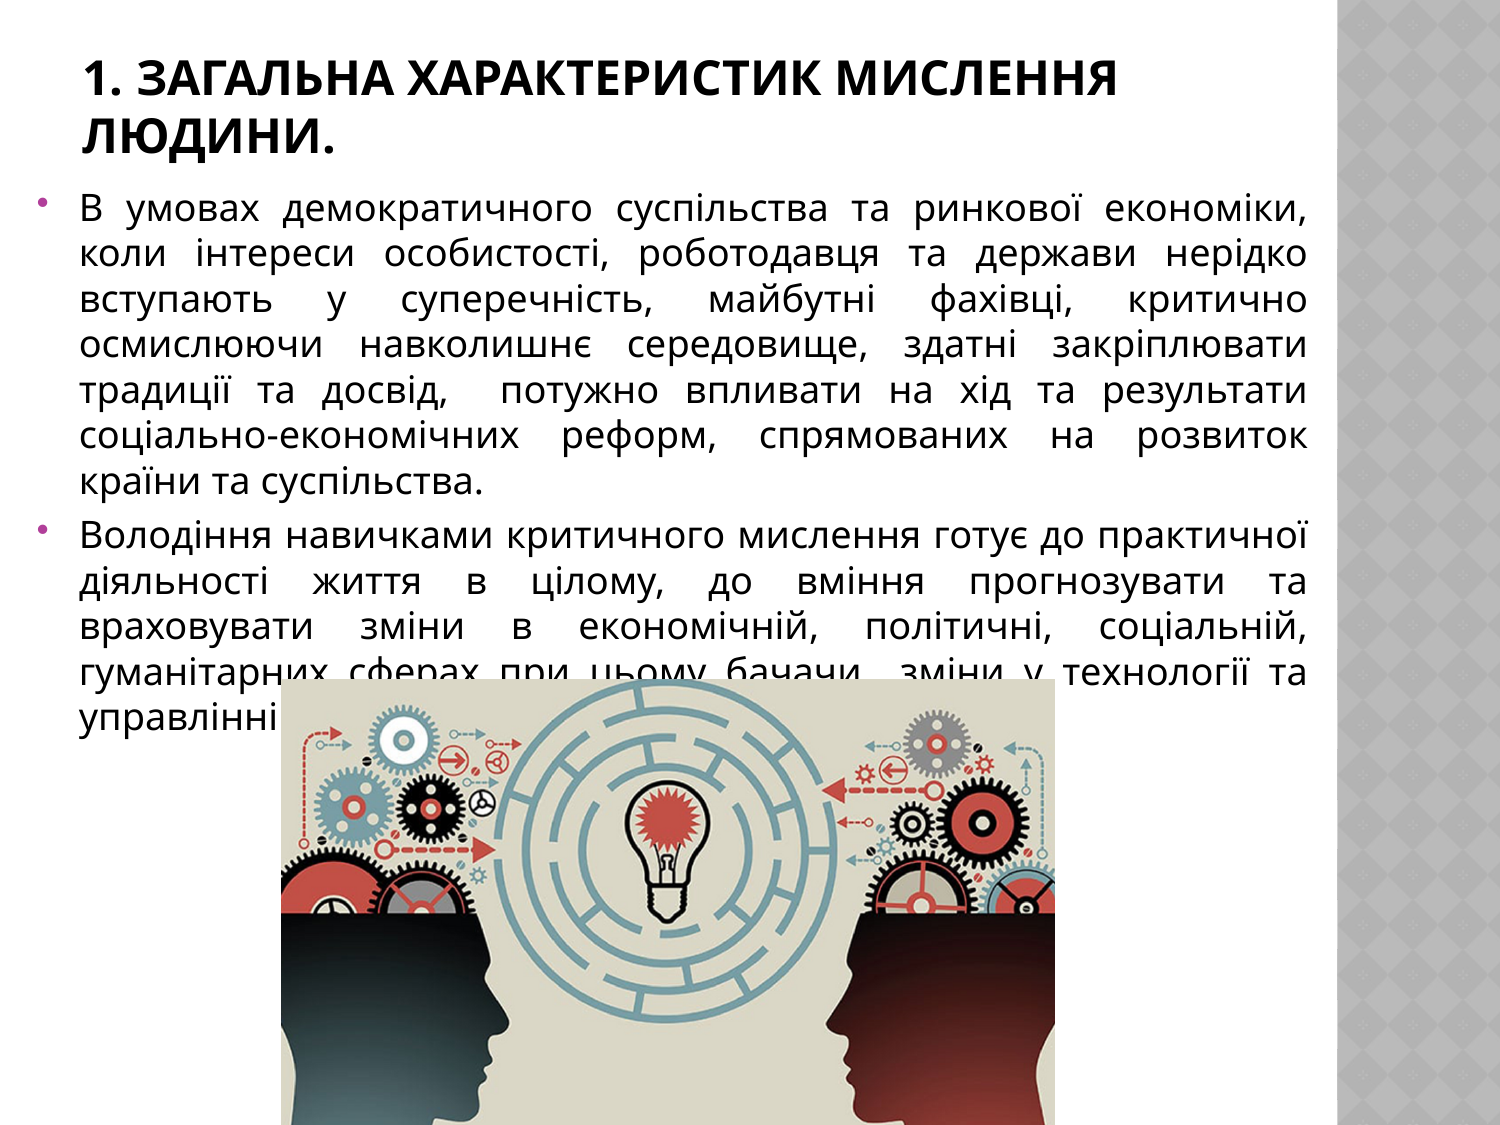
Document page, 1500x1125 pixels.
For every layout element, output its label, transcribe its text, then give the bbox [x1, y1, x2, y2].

picture [280, 679, 1056, 1125]
title 1. Загальна характеристик мислення людини. [75, 46, 1263, 175]
list В умовах демократичного суспільства та ринкової економіки, коли інтереси особистості, роботодавця та держави нерідко вступають у суперечність, майбутні фахівці, критично осмислюючи навколишнє середовище, здатні закріплювати традиції та досвід, потужно впливати на хід та результати соціально-економічних реформ, спрямованих на розвиток країни та суспільства. Володіння навичками критичного мислення готує до практичної діяльності життя в цілому, до вміння прогнозувати та враховувати зміни в економічній, політичні, соціальній, гуманітарних сферах при цьому бачачи зміни у технології та управлінні виробництвом. [23, 175, 1325, 751]
